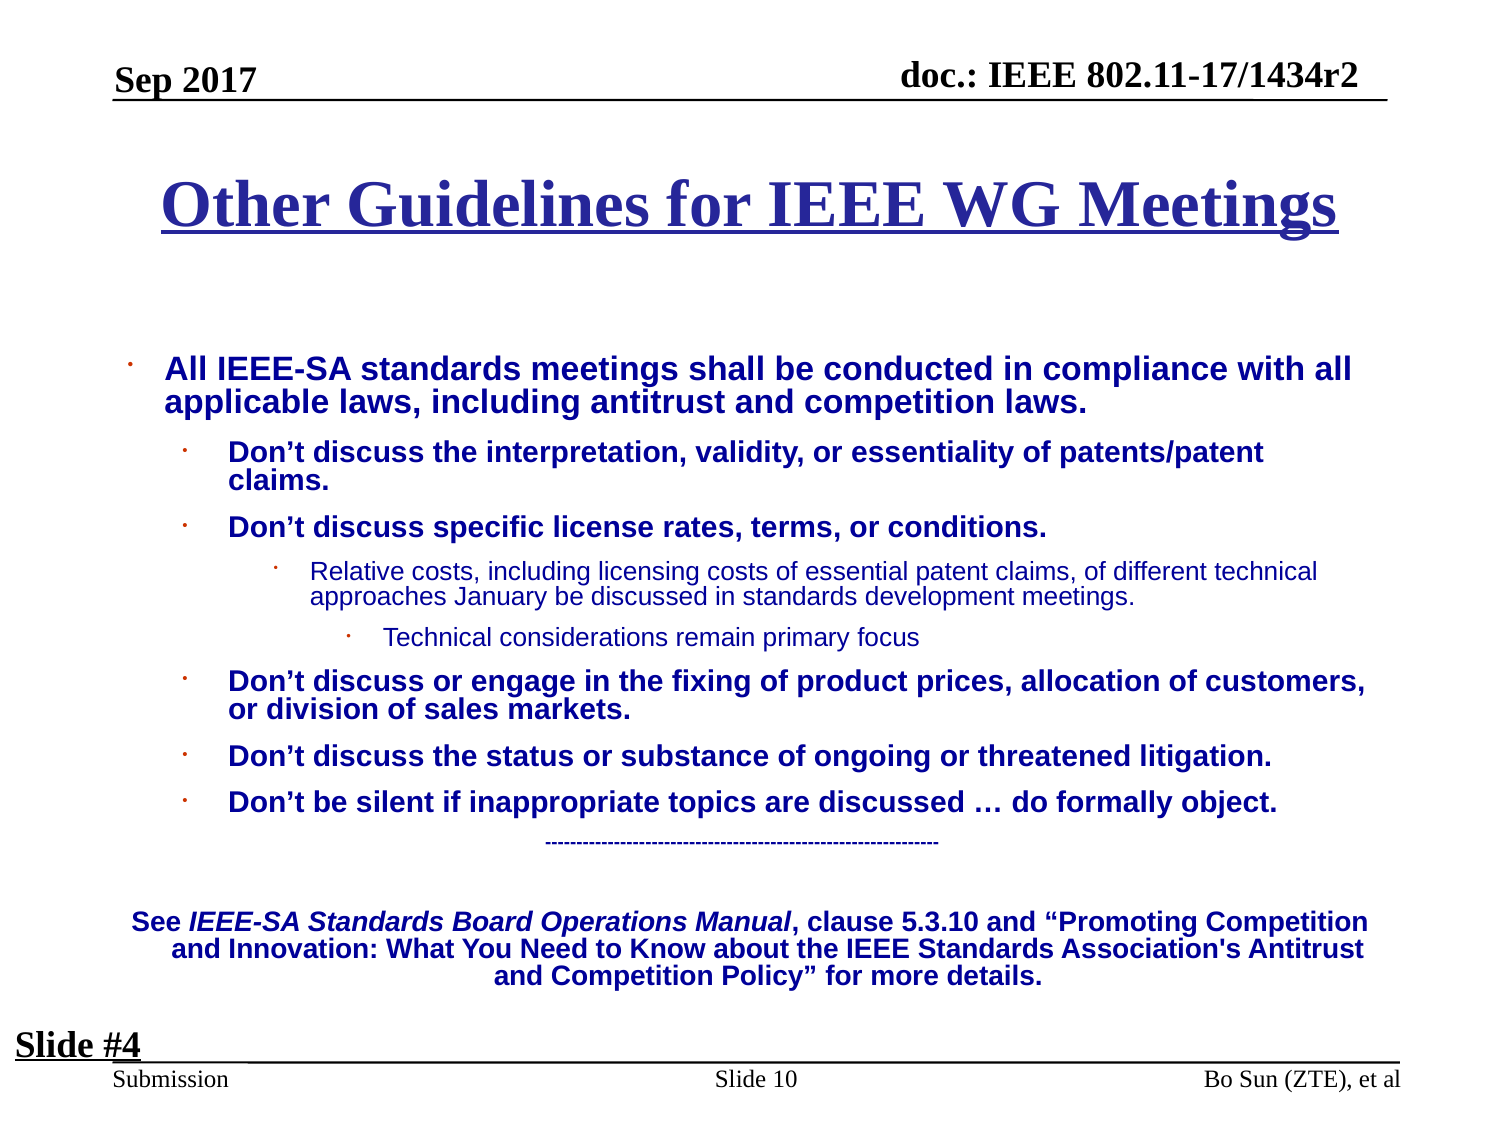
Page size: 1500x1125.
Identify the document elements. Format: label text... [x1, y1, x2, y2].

title Other Guidelines for IEEE WG Meetings [112, 112, 1388, 288]
slide_number Slide 10 [712, 1061, 800, 1093]
list All IEEE-SA standards meetings shall be conducted in compliance with all applicable laws, including antitrust and competition laws. Don’t discuss the interpretation, validity, or essentiality of patents/patent claims. Don’t discuss specific license rates, terms, or conditions. Relative costs, including licensing costs of essential patent claims, of different technical approaches January be discussed in standards development meetings. Technical considerations remain primary focus Don’t discuss or engage in the fixing of product prices, allocation of customers, or division of sales markets. Don’t discuss the status or substance of ongoing or threatened litigation. Don’t be silent if inappropriate topics are discussed … do formally object. --------------------------------------------------------------- See IEEE-SA Standards Board Operations Manual, clause 5.3.10 and “Promoting Competition and Innovation: What You Need to Know about the IEEE Standards Association's Antitrust and Competition Policy” for more details. [112, 324, 1388, 1000]
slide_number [114, 54, 259, 101]
footer Bo Sun (ZTE), et al [1200, 1061, 1402, 1093]
text_box Slide #4 [0, 1012, 157, 1073]
